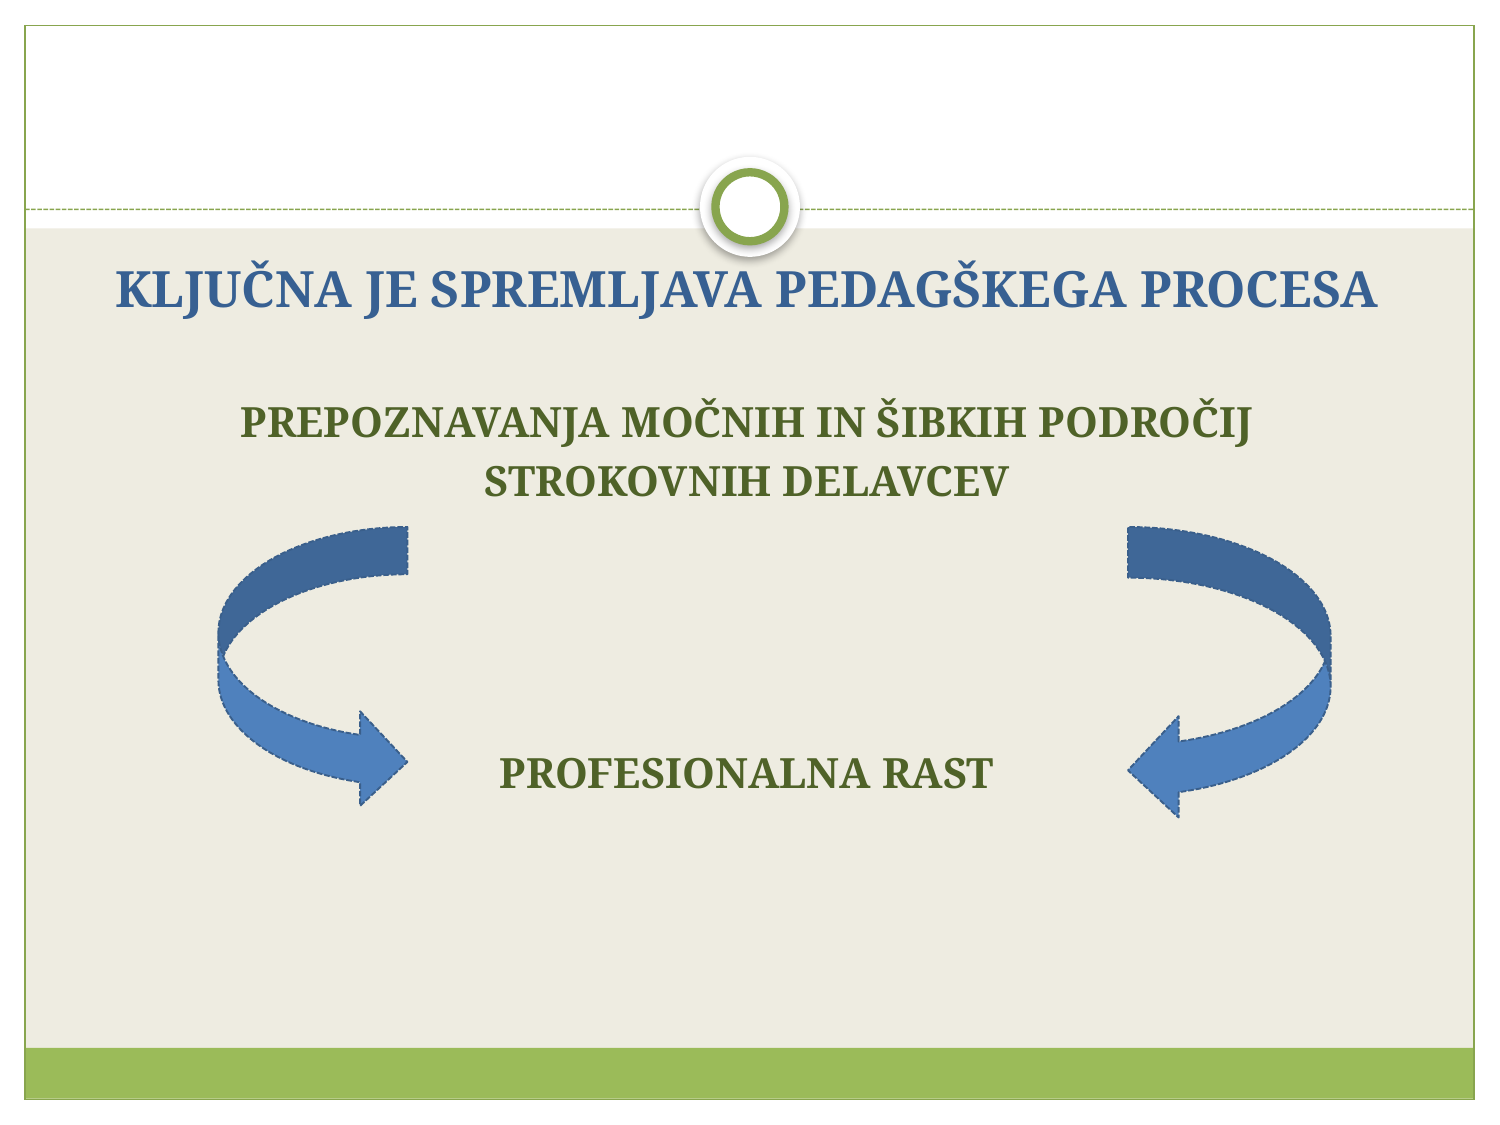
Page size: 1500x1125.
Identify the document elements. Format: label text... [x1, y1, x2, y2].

text_box [1144, 526, 1158, 530]
text_box [1127, 526, 1143, 534]
text_box [1168, 578, 1182, 583]
text_box [352, 528, 366, 533]
text_box [308, 534, 336, 544]
text_box [398, 562, 409, 576]
text_box [337, 530, 351, 536]
text_box [397, 526, 409, 531]
text_box [1183, 580, 1197, 586]
text_box [1204, 534, 1225, 542]
text_box [338, 578, 352, 583]
text_box [1153, 577, 1167, 581]
text_box [1127, 588, 1332, 819]
list KLJUČNA JE SPREMLJAVA PEDAGŠKEGA PROCESA PREPOZNAVANJA MOČNIH IN ŠIBKIH PODROČIJ STROKOVNIH DELAVCEV PROFESIONALNA RAST [49, 250, 1445, 1001]
text_box [383, 573, 397, 577]
text_box [1226, 539, 1330, 620]
text_box [353, 575, 367, 580]
text_box [1159, 527, 1173, 531]
text_box [1174, 528, 1188, 533]
text_box [217, 589, 409, 807]
text_box [1189, 531, 1203, 536]
text_box [219, 542, 307, 619]
text_box [1198, 583, 1219, 591]
text_box [368, 574, 382, 578]
text_box [309, 581, 337, 591]
